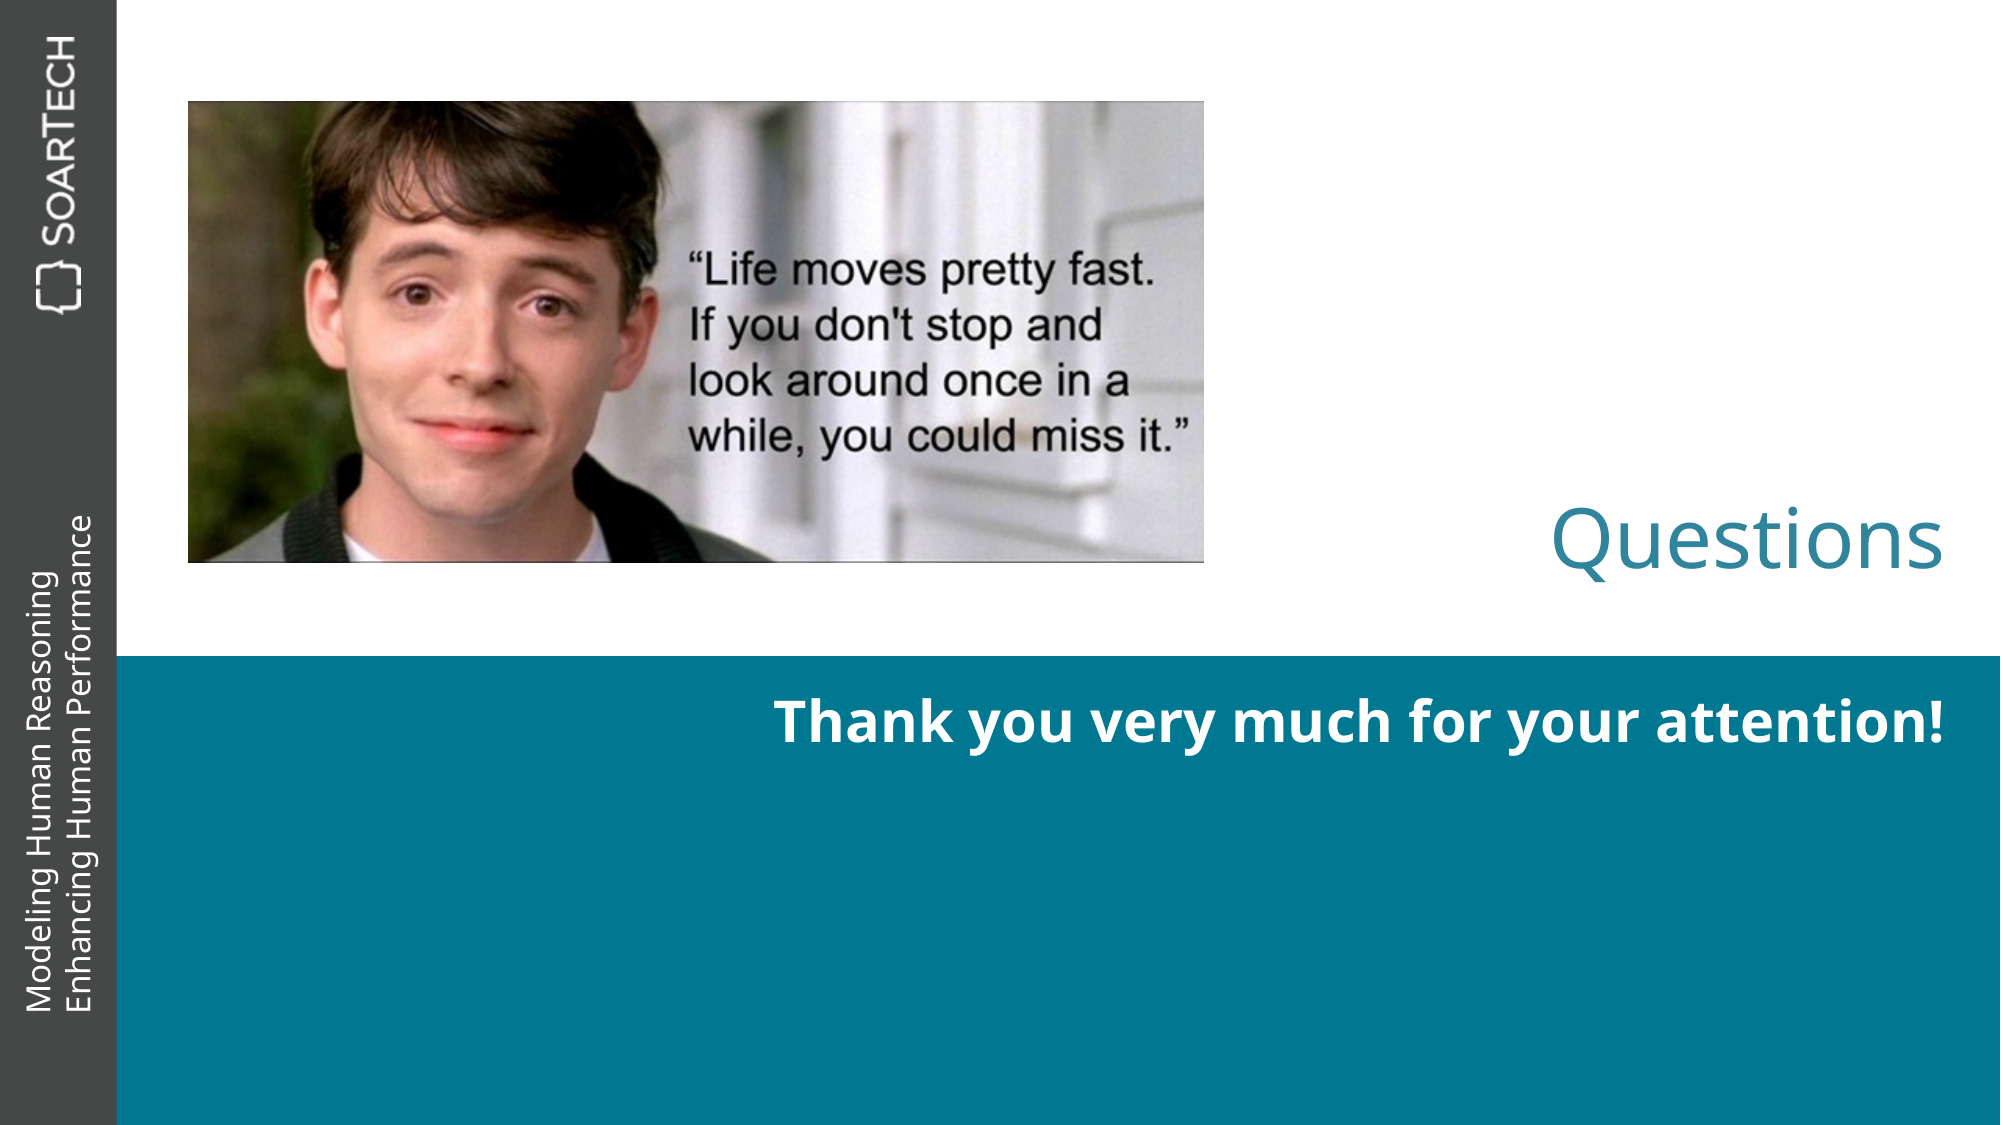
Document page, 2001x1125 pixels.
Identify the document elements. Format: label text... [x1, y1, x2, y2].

subtitle Thank you very much for your attention! [755, 677, 1962, 830]
picture [187, 101, 1204, 563]
picture [36, 37, 81, 315]
title Questions [755, 415, 1962, 657]
